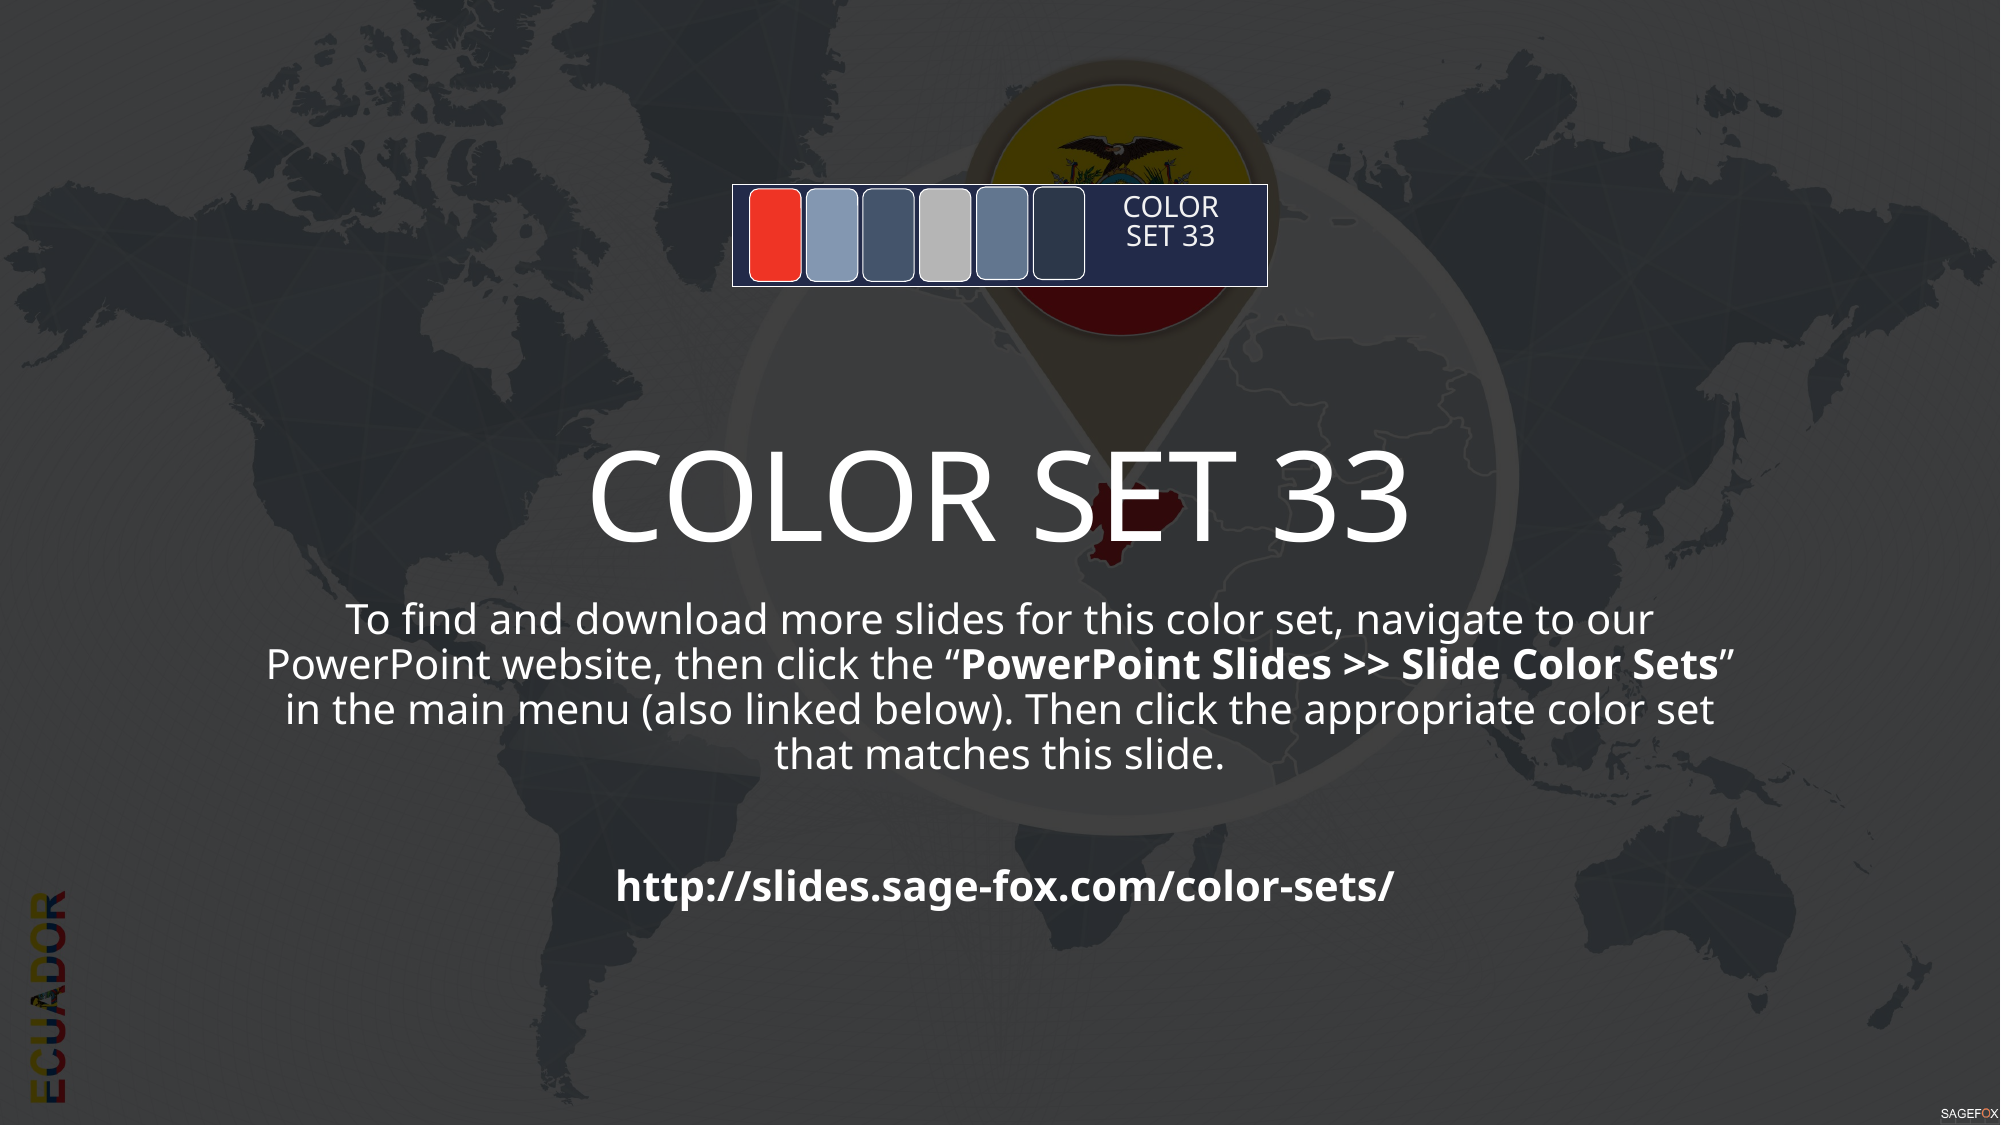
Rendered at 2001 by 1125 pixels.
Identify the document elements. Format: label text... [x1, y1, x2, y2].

title COLOR SET 33 [249, 184, 1750, 576]
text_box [732, 184, 1268, 290]
subtitle To find and download more slides for this color set, navigate to our PowerPoint website, then click the “PowerPoint Slides >> Slide Color Sets” in the main menu (also linked below). Then click the appropriate color set that matches this slide. http://slides.sage-fox.com/color-sets/ [249, 590, 1750, 863]
picture [0, 0, 2001, 1125]
